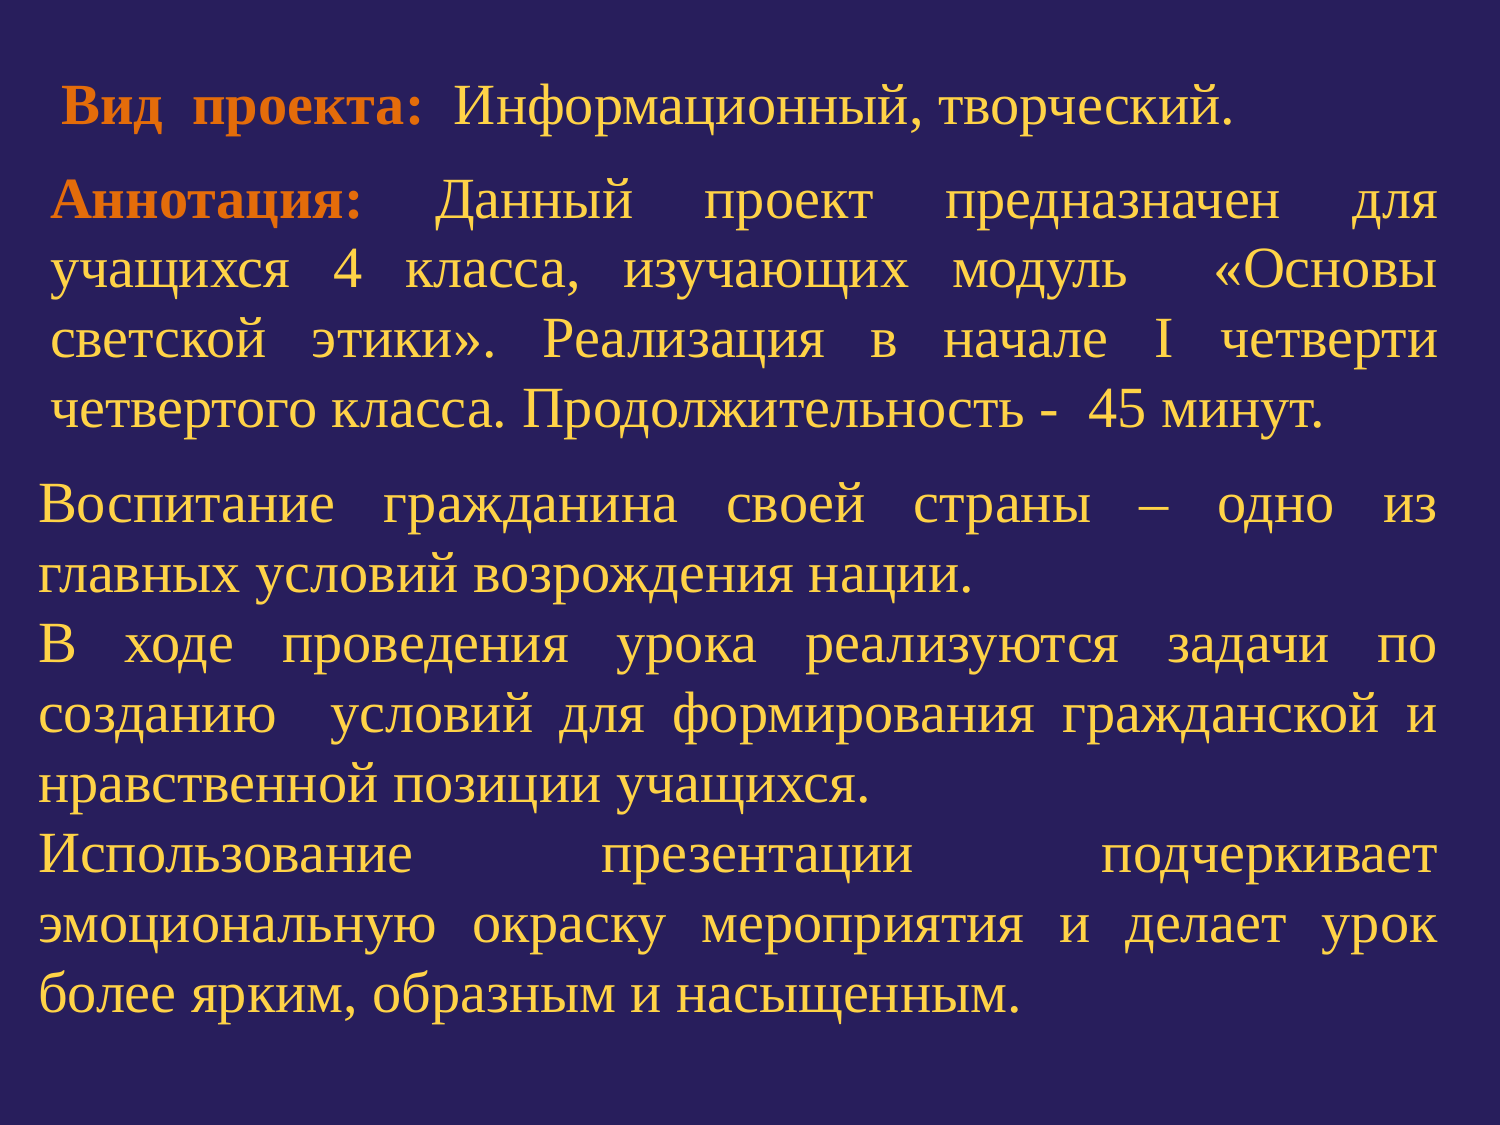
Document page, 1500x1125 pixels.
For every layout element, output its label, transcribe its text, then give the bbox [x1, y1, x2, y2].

text_box Вид проекта: Информационный, творческий. [46, 58, 1465, 144]
text_box Аннотация: Данный проект предназначен для учащихся 4 класса, изучающих модуль «Основы светской этики». Реализация в начале I четверти четвертого класса. Продолжительность - 45 минут. [35, 152, 1454, 447]
text_box Воспитание гражданина своей страны – одно из главных условий возрождения нации. В ходе проведения урока реализуются задачи по созданию условий для формирования гражданской и нравственной позиции учащихся. Использование презентации подчеркивает эмоциональную окраску мероприятия и делает урок более ярким, образным и насыщенным. [23, 456, 1454, 1032]
